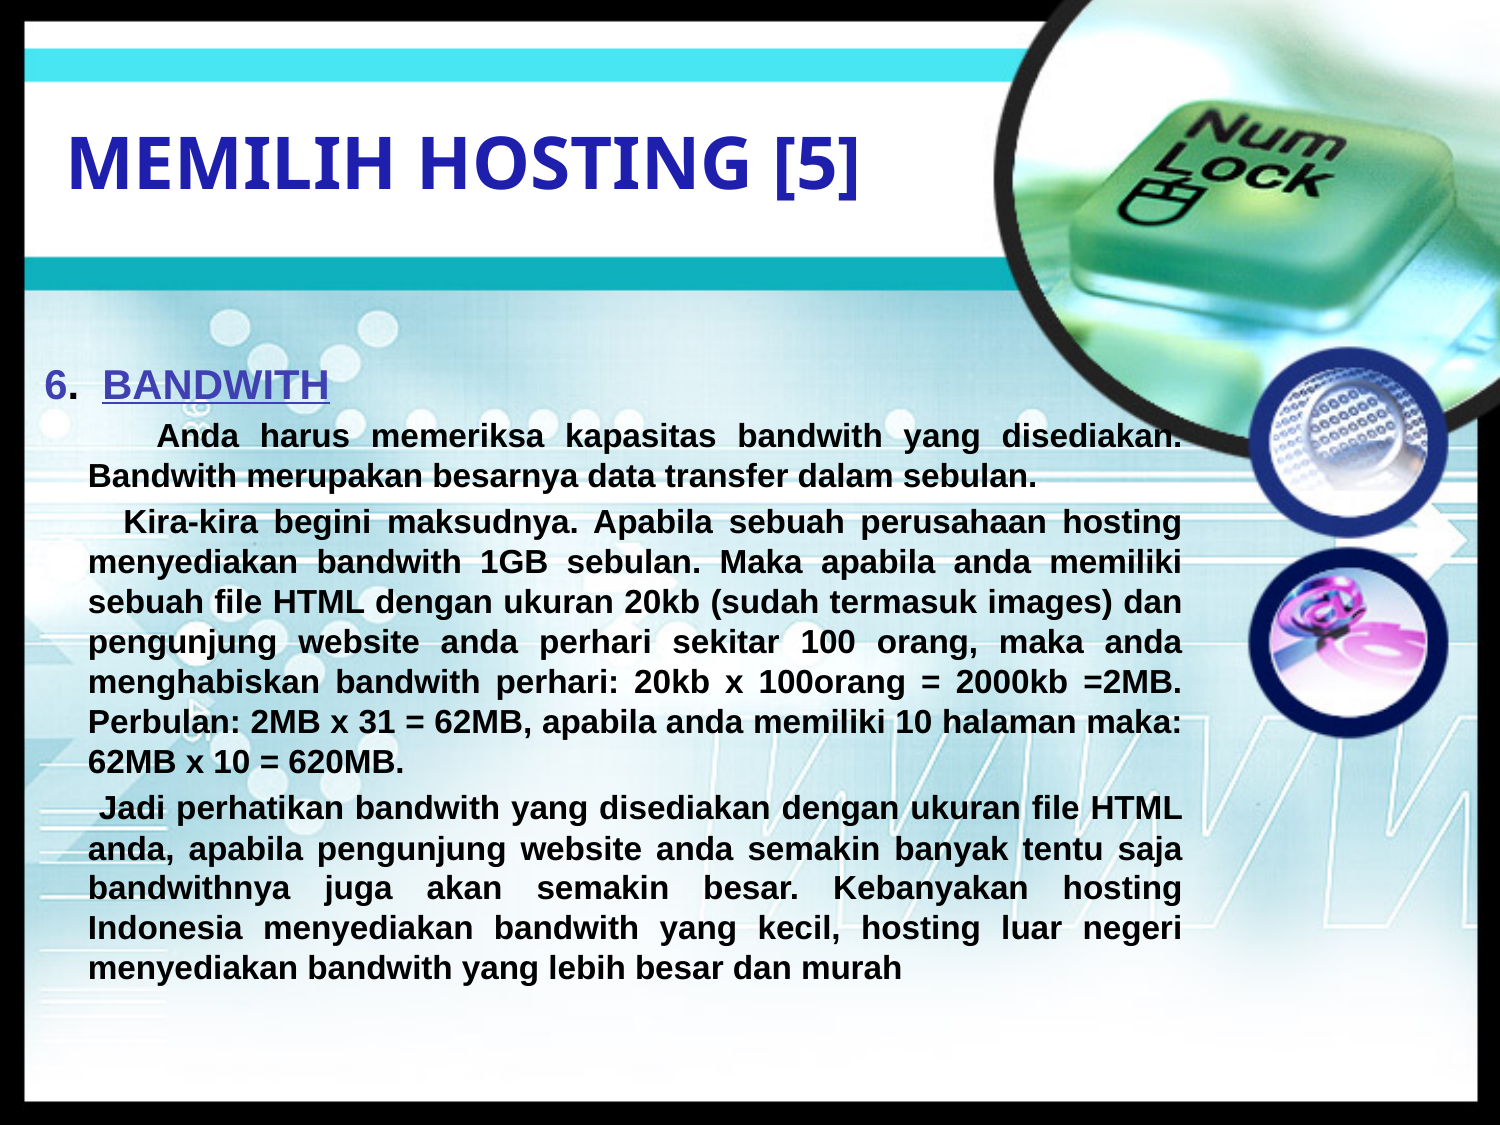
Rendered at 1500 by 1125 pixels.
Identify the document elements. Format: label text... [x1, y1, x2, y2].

picture [0, 0, 1500, 1125]
list 6. BANDWITH Anda harus memeriksa kapasitas bandwith yang disediakan. Bandwith merupakan besarnya data transfer dalam sebulan. Kira-kira begini maksudnya. Apabila sebuah perusahaan hosting menyediakan bandwith 1GB sebulan. Maka apabila anda memiliki sebuah file HTML dengan ukuran 20kb (sudah termasuk images) dan pengunjung website anda perhari sekitar 100 orang, maka anda menghabiskan bandwith perhari: 20kb x 100orang = 2000kb =2MB. Perbulan: 2MB x 31 = 62MB, apabila anda memiliki 10 halaman maka: 62MB x 10 = 620MB. Jadi perhatikan bandwith yang disediakan dengan ukuran file HTML anda, apabila pengunjung website anda semakin banyak tentu saja bandwithnya juga akan semakin besar. Kebanyakan hosting Indonesia menyediakan bandwith yang kecil, hosting luar negeri menyediakan bandwith yang lebih besar dan murah [29, 349, 1200, 1059]
title MEMILIH HOSTING [5] [49, 112, 988, 208]
